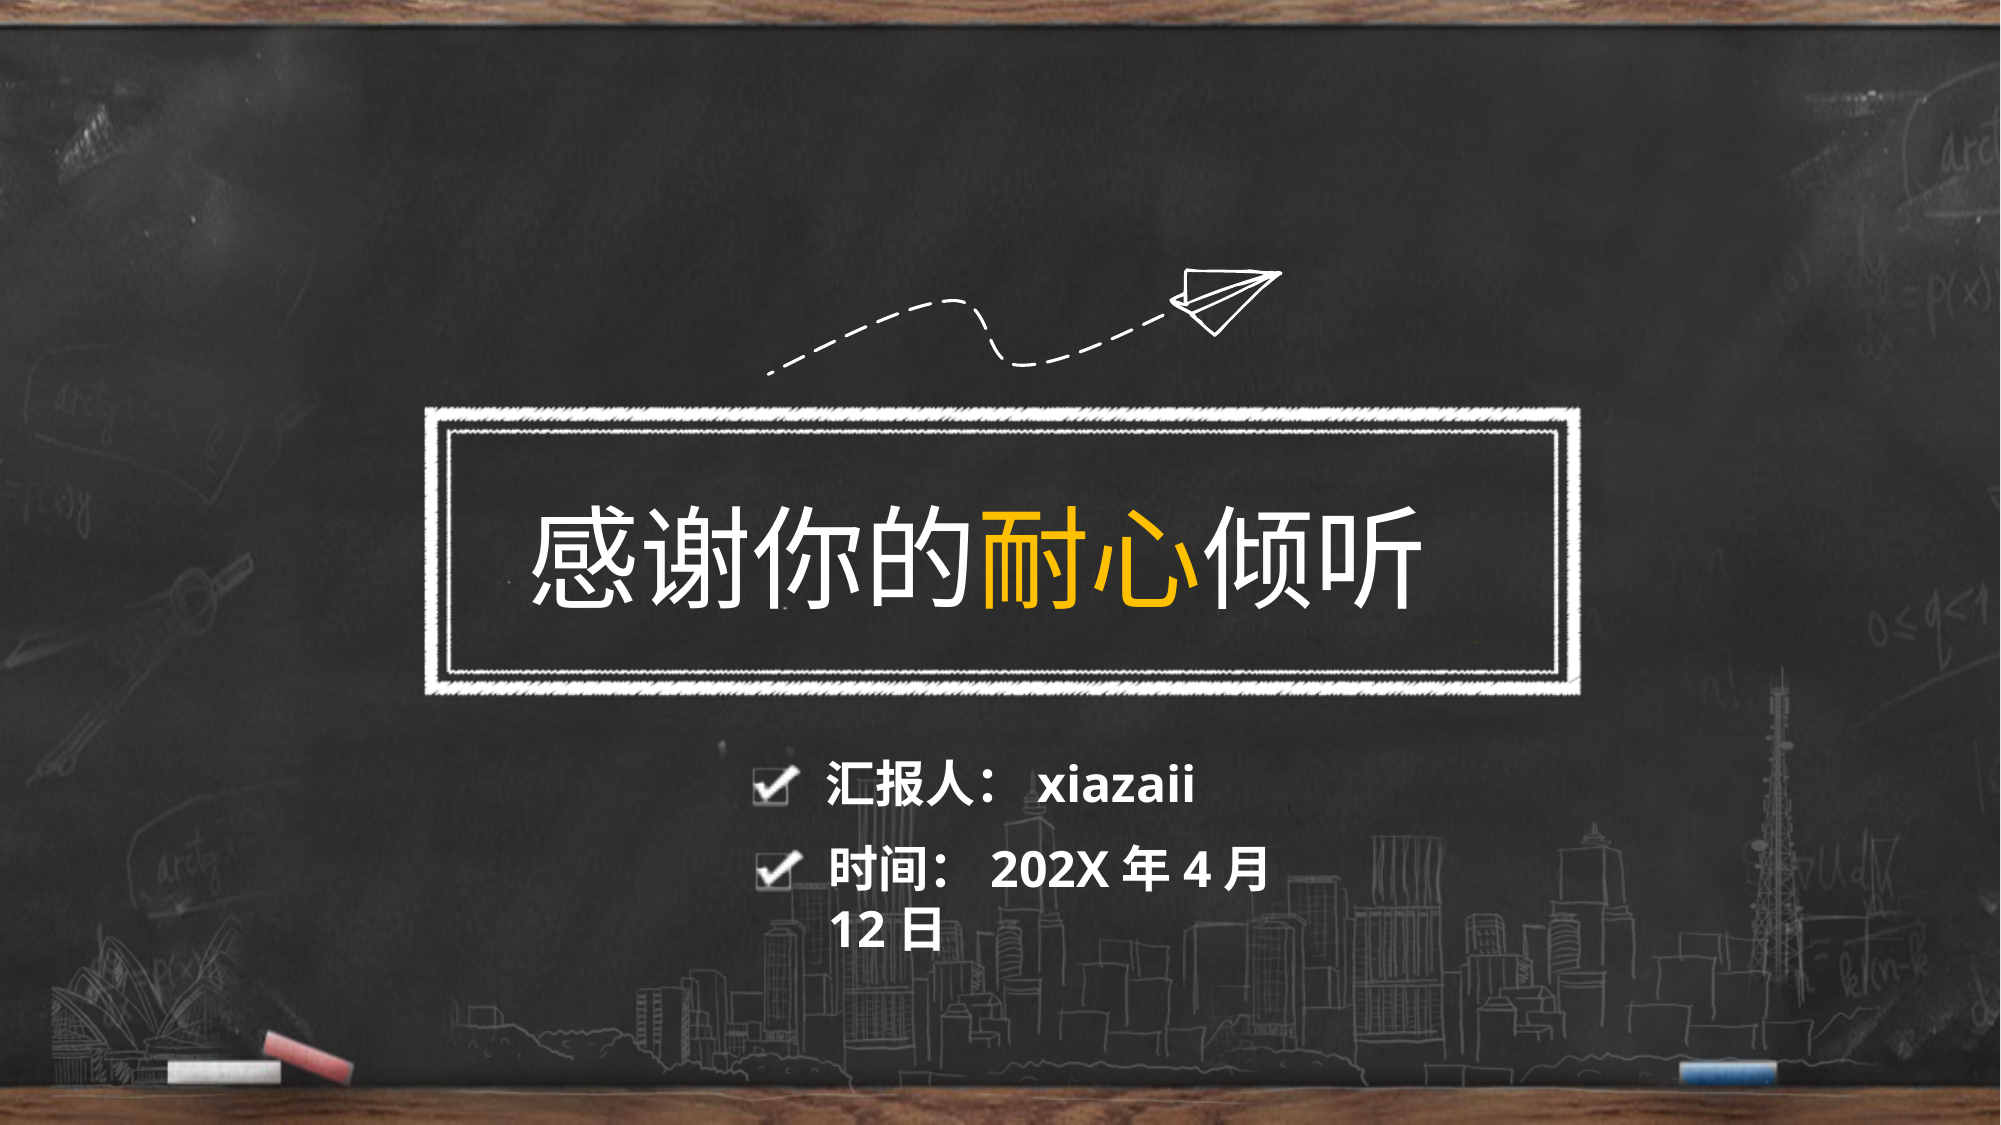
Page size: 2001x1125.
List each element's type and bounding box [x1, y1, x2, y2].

text_box [785, 228, 1276, 435]
picture [0, 0, 2001, 1125]
